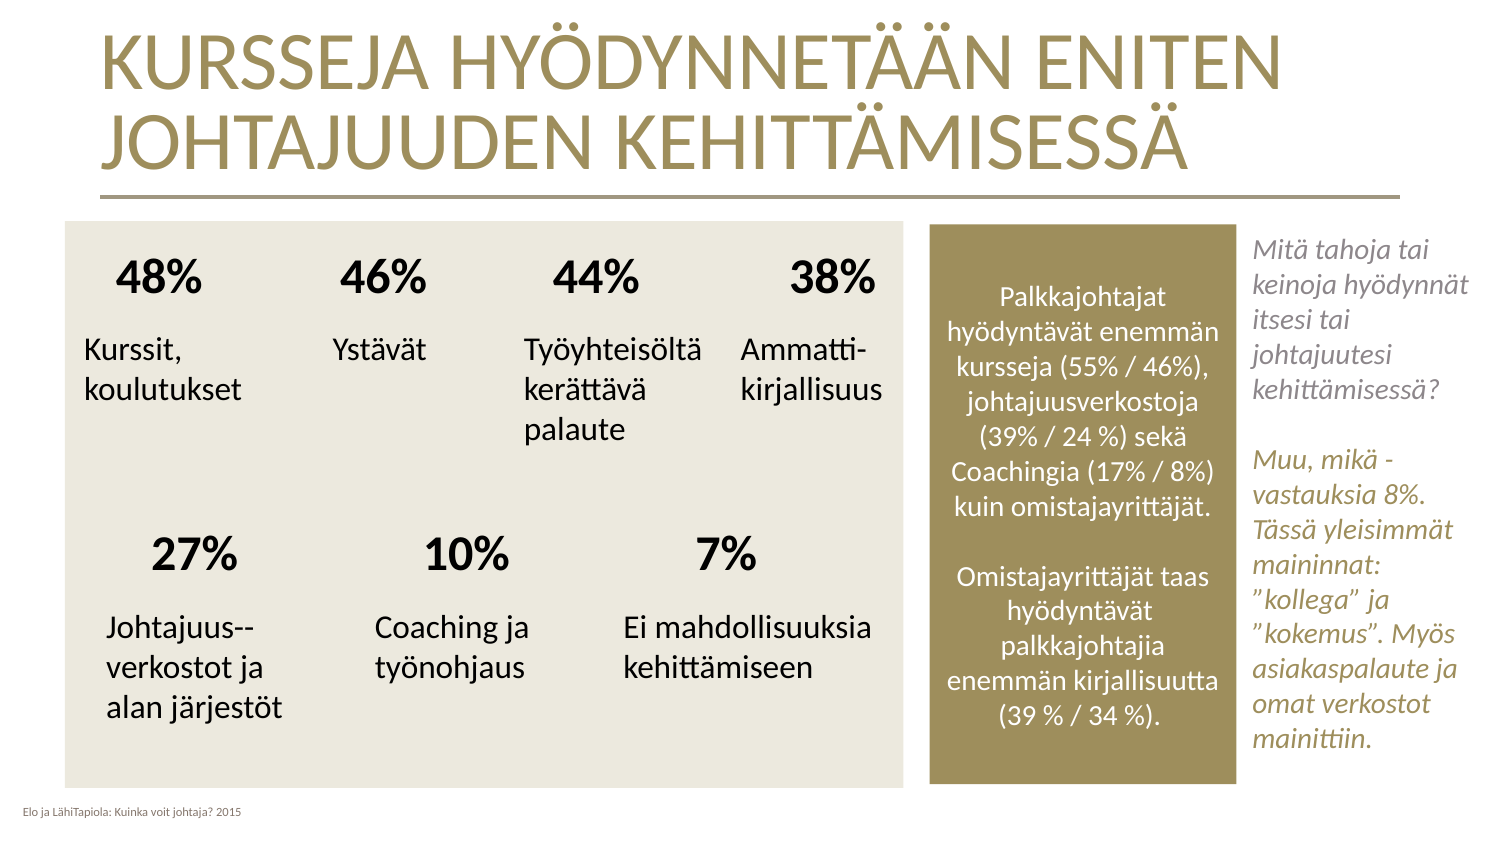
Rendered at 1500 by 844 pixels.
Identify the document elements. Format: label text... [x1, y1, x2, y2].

footer Elo ja LähiTapiola: Kuinka voit johtaja? 2015 [22, 799, 946, 824]
text_box Kurssit, koulutukset [78, 321, 304, 413]
text_box Ammatti-kirjallisuus [734, 321, 927, 413]
text_box Palkkajohtajat hyödyntävät enemmän kursseja (55% / 46%), johtajuusverkostoja (39% / 24 %) sekä Coachingia (17% / 8%) kuin omistajayrittäjät. Omistajayrittäjät taas hyödyntävät palkkajohtajia enemmän kirjallisuutta (39 % / 34 %). [927, 222, 1239, 786]
text_box 7% [643, 514, 809, 587]
text_box Coaching ja työnohjaus [368, 598, 566, 691]
text_box Johtajuus--verkostot ja alan järjestöt [100, 598, 304, 731]
text_box Ystävät [326, 321, 455, 373]
text_box 44% [513, 237, 680, 310]
text_box 48% [76, 237, 242, 310]
text_box Mitä tahoja tai keinoja hyödynnät itsesi tai johtajuutesi kehittämisessä? Muu, mikä -vastauksia 8%. Tässä yleisimmät maininnat: ”kollega” ja ”kokemus”. Myös asiakaspalaute ja omat verkostot mainittiin. [1246, 224, 1483, 844]
text_box [63, 219, 906, 790]
text_box Työyhteisöltä kerättävä palaute [517, 321, 717, 453]
text_box 10% [383, 514, 550, 587]
title Kursseja hyödynnetään eniten johtajuuden kehittämisessä [100, 43, 1400, 186]
text_box 38% [749, 237, 916, 310]
text_box 46% [301, 237, 467, 310]
text_box 27% [112, 514, 278, 587]
text_box Ei mahdollisuuksia kehittämiseen [617, 598, 880, 691]
